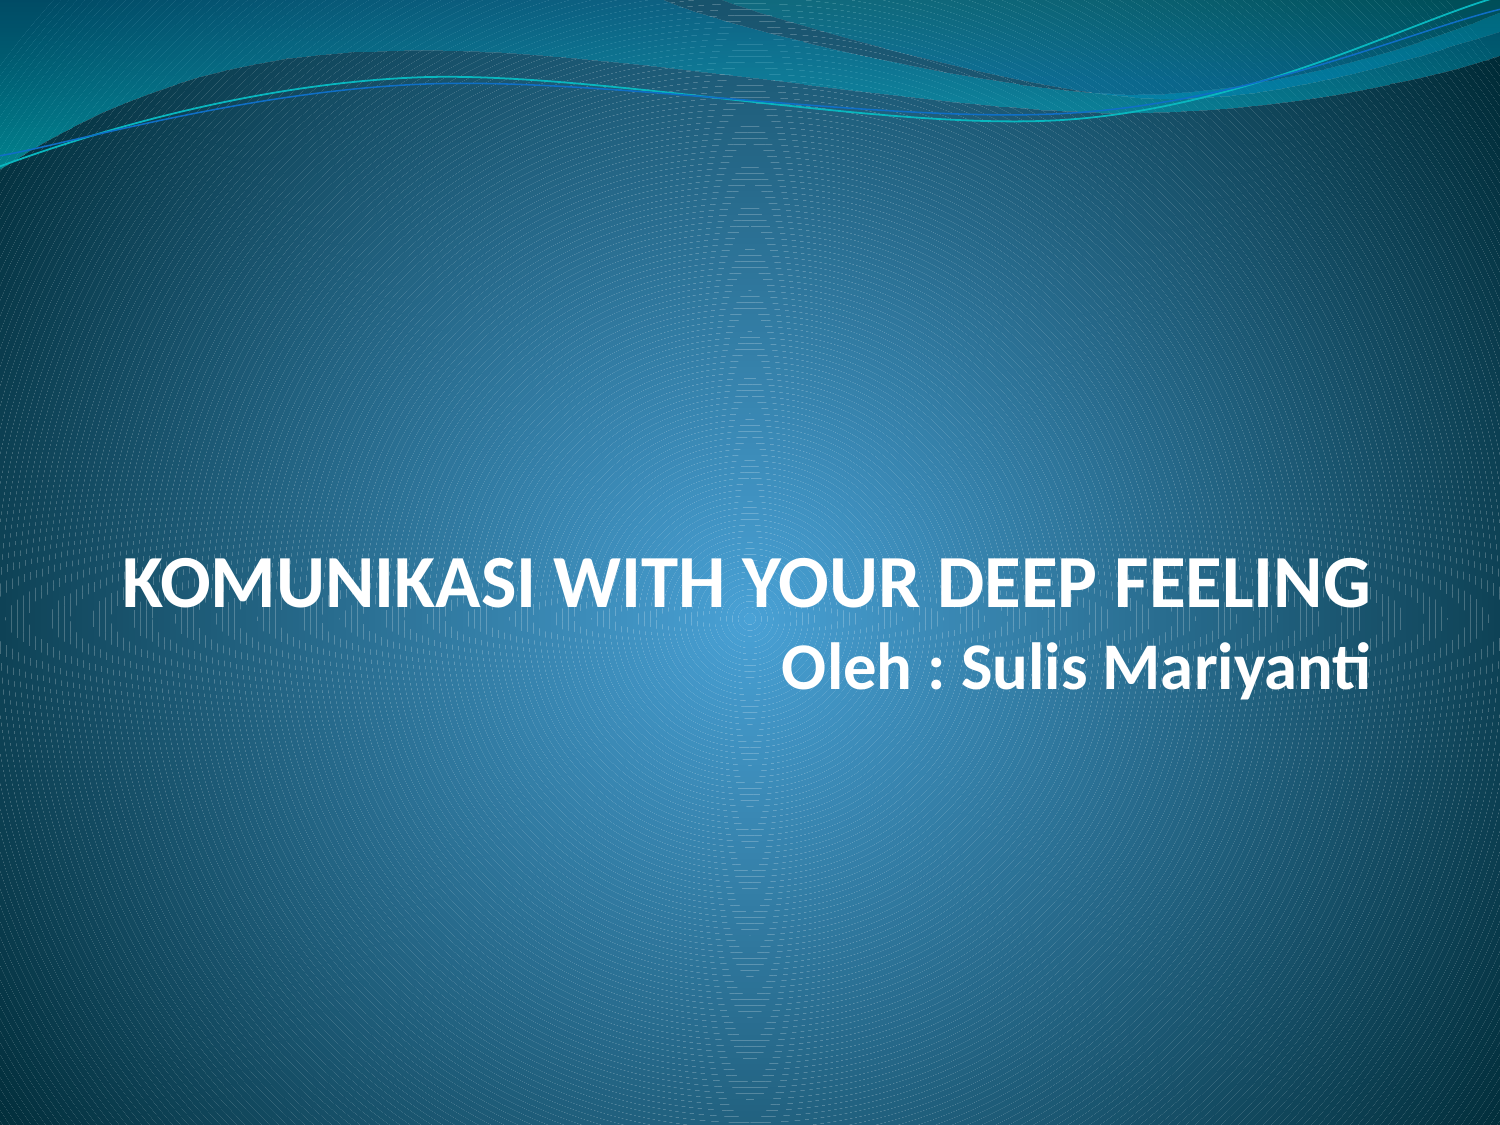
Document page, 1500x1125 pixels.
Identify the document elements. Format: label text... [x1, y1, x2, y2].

title KOMUNIKASI WITH YOUR DEEP FEELING Oleh : Sulis Mariyanti [87, 224, 1376, 704]
